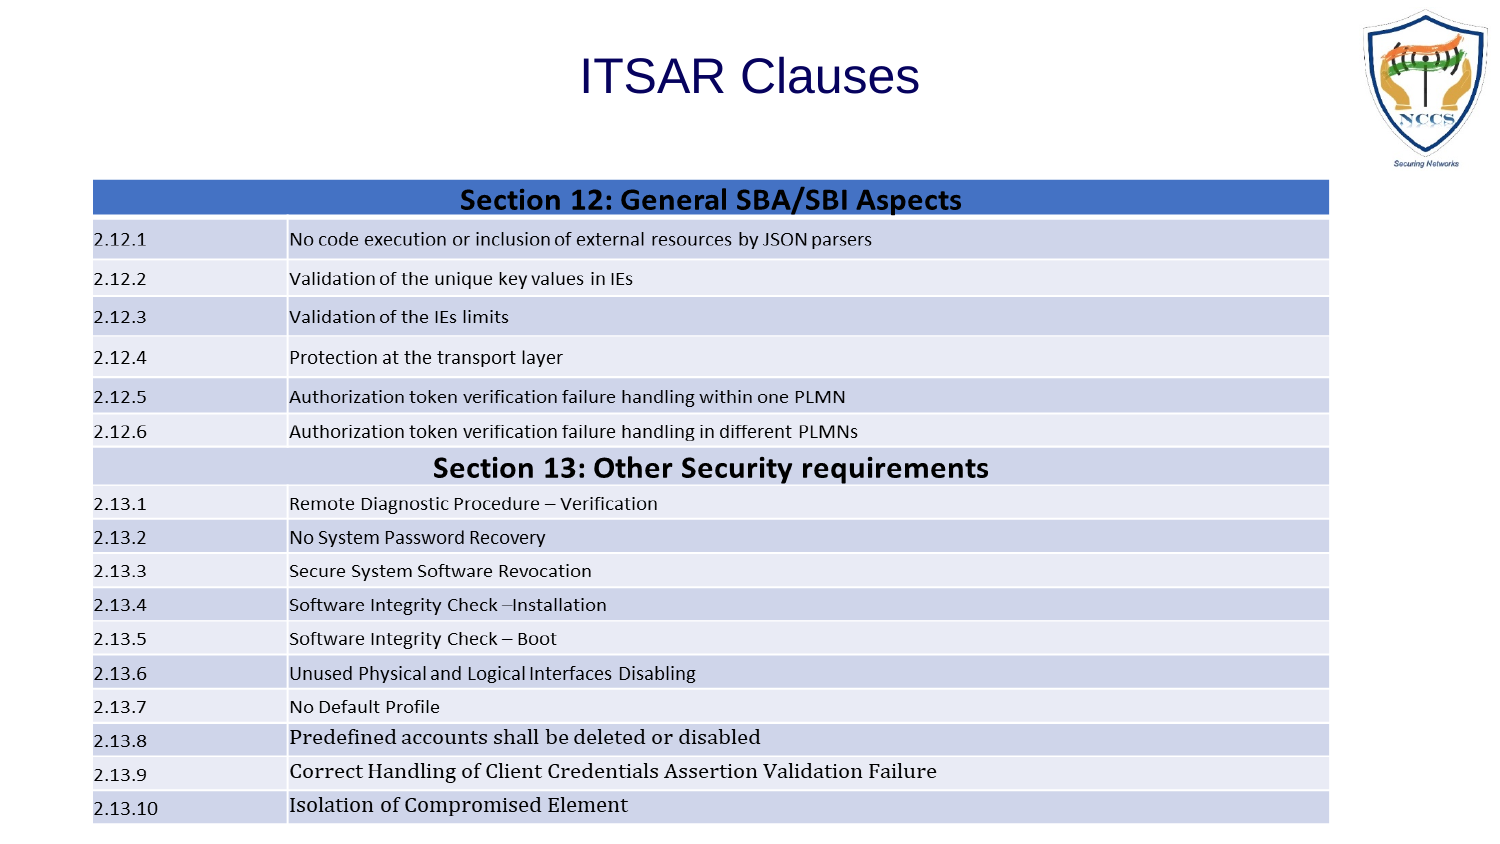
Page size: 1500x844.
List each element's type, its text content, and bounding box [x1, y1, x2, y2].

title ITSAR Clauses [187, 43, 1313, 113]
picture [90, 170, 1336, 831]
picture [1359, 7, 1492, 171]
